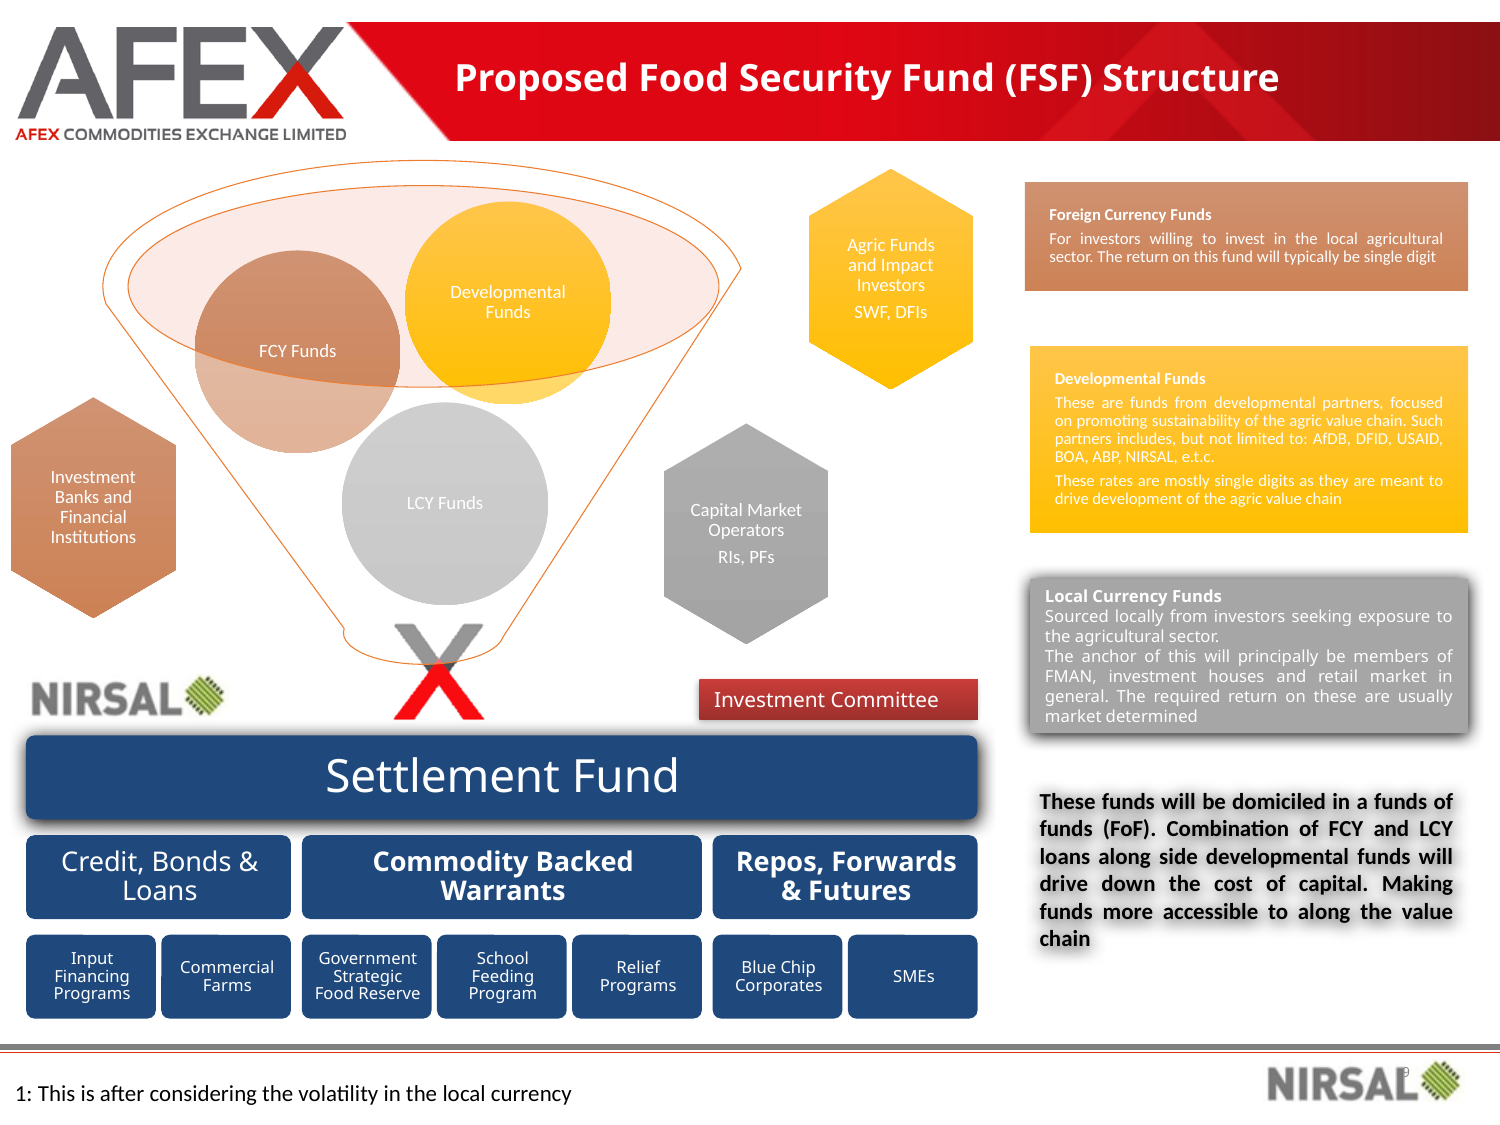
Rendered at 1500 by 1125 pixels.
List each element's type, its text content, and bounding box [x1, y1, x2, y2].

text_box Developmental Funds These are funds from developmental partners, focused on promoting sustainability of the agric value chain. Such partners includes, but not limited to: AfDB, DFID, USAID, BOA, ABP, NIRSAL, e.t.c. These rates are mostly single digits as they are meant to drive development of the agric value chain [1030, 346, 1469, 533]
text_box Agric Funds and Impact Investors SWF, DFIs [808, 168, 974, 390]
picture [1262, 1058, 1465, 1112]
text_box Investment Banks and Financial Institutions [11, 397, 97, 619]
text_box 1: This is after considering the volatility in the local currency [0, 1071, 798, 1114]
picture [26, 673, 229, 727]
text_box Local Currency Funds Sourced locally from investors seeking exposure to the agricultural sector. The anchor of this will principally be members of FMAN, investment houses and retail market in general. The required return on these are usually market determined [1030, 578, 1469, 734]
text_box Proposed Food Security Fund (FSF) Structure [439, 47, 1438, 107]
text_box Investment Committee [699, 679, 978, 720]
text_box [25, 735, 979, 1019]
text_box Capital Market Operators RIs, PFs [749, 424, 829, 643]
picture [15, 22, 1500, 141]
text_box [102, 160, 745, 665]
slide_number 9 [1074, 1042, 1425, 1103]
picture [381, 665, 499, 730]
text_box Foreign Currency Funds For investors willing to invest in the local agricultural sector. The return on this fund will typically be single digit [1024, 182, 1469, 291]
text_box These funds will be domiciled in a funds of funds (FoF). Combination of FCY and LCY loans along side developmental funds will drive down the cost of capital. Making funds more accessible to along the value chain [1024, 779, 1469, 959]
